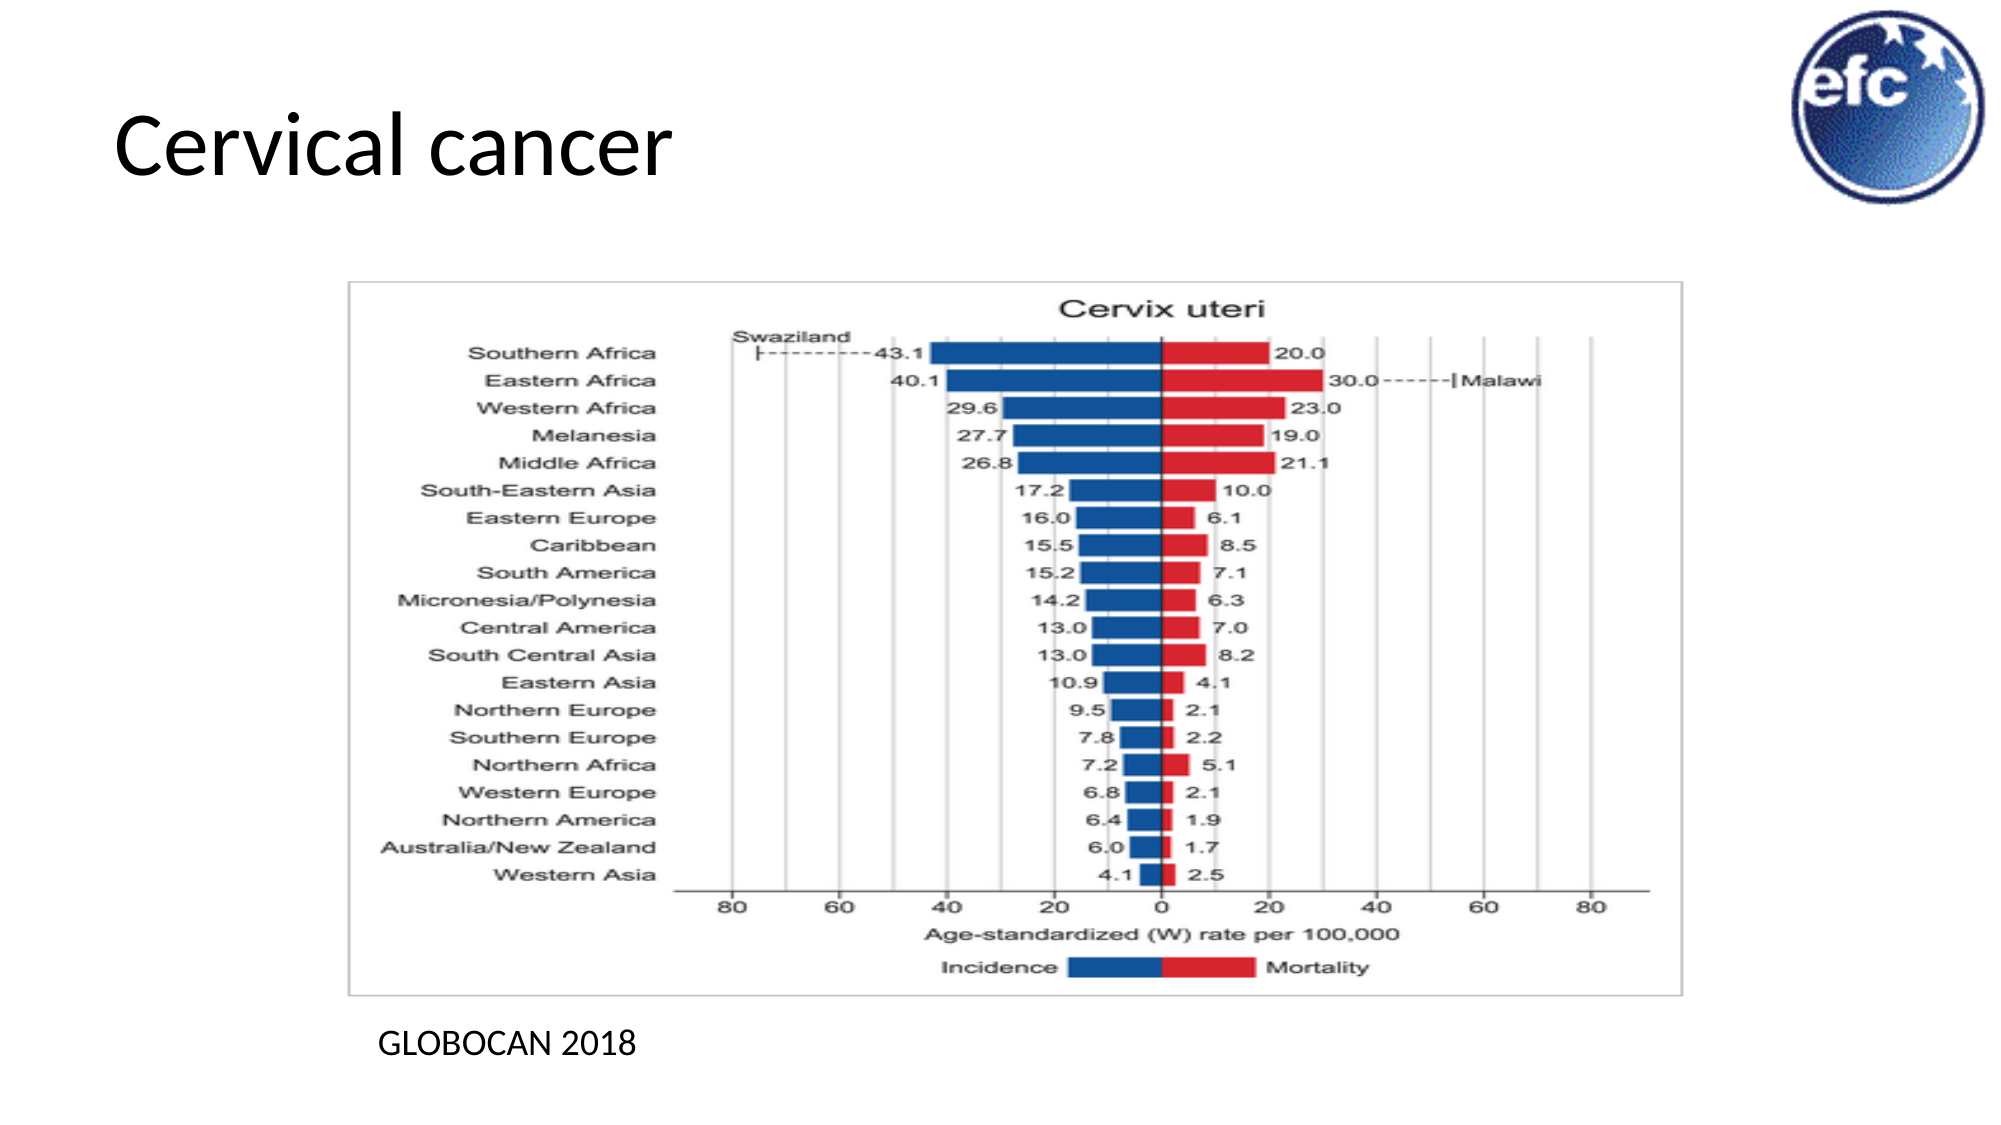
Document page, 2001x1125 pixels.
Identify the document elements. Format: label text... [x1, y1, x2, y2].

picture [1789, 9, 1988, 207]
text_box GLOBOCAN 2018 [363, 1018, 757, 1070]
title Cervical cancer [99, 45, 1900, 233]
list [249, 267, 1751, 1011]
